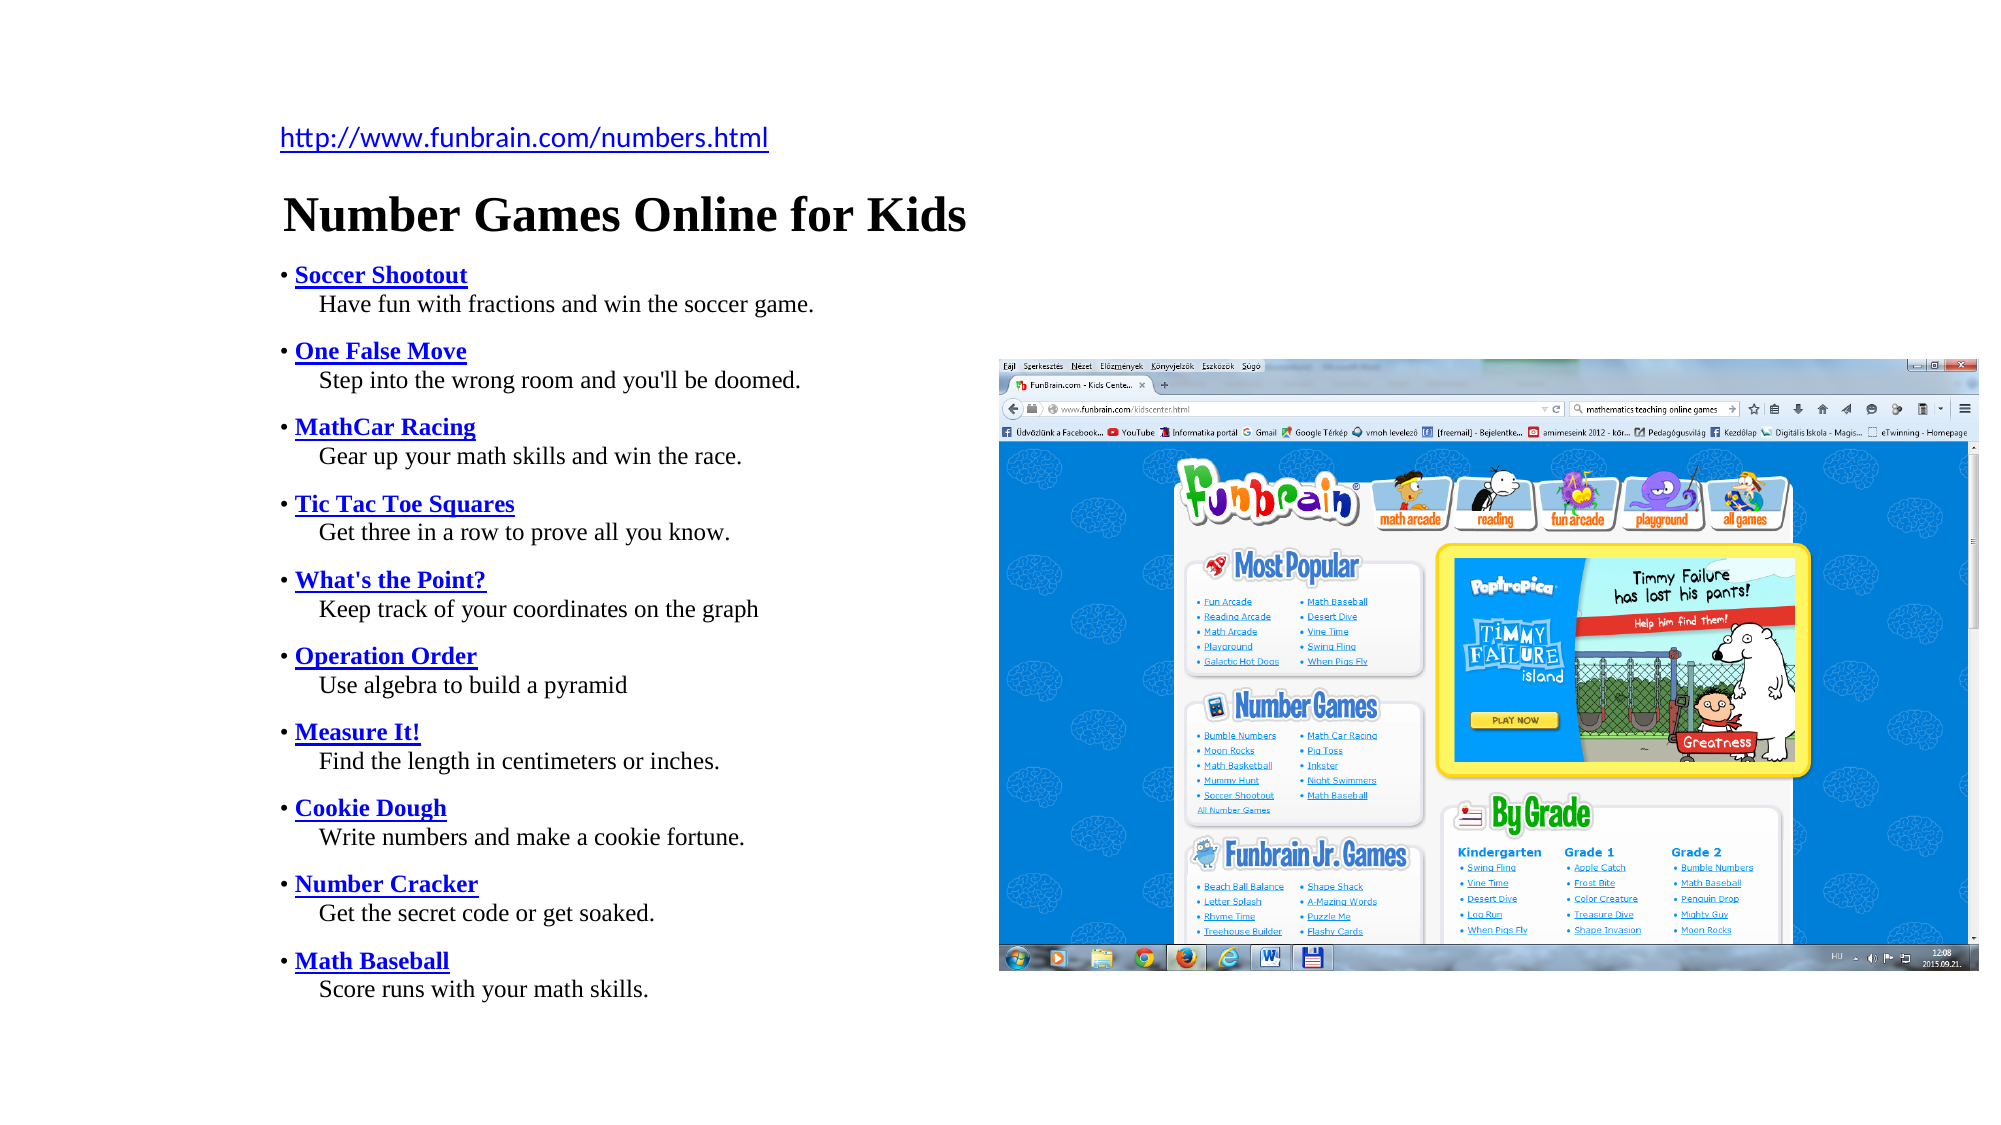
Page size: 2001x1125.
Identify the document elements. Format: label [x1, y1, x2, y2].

picture [270, 110, 1979, 1015]
